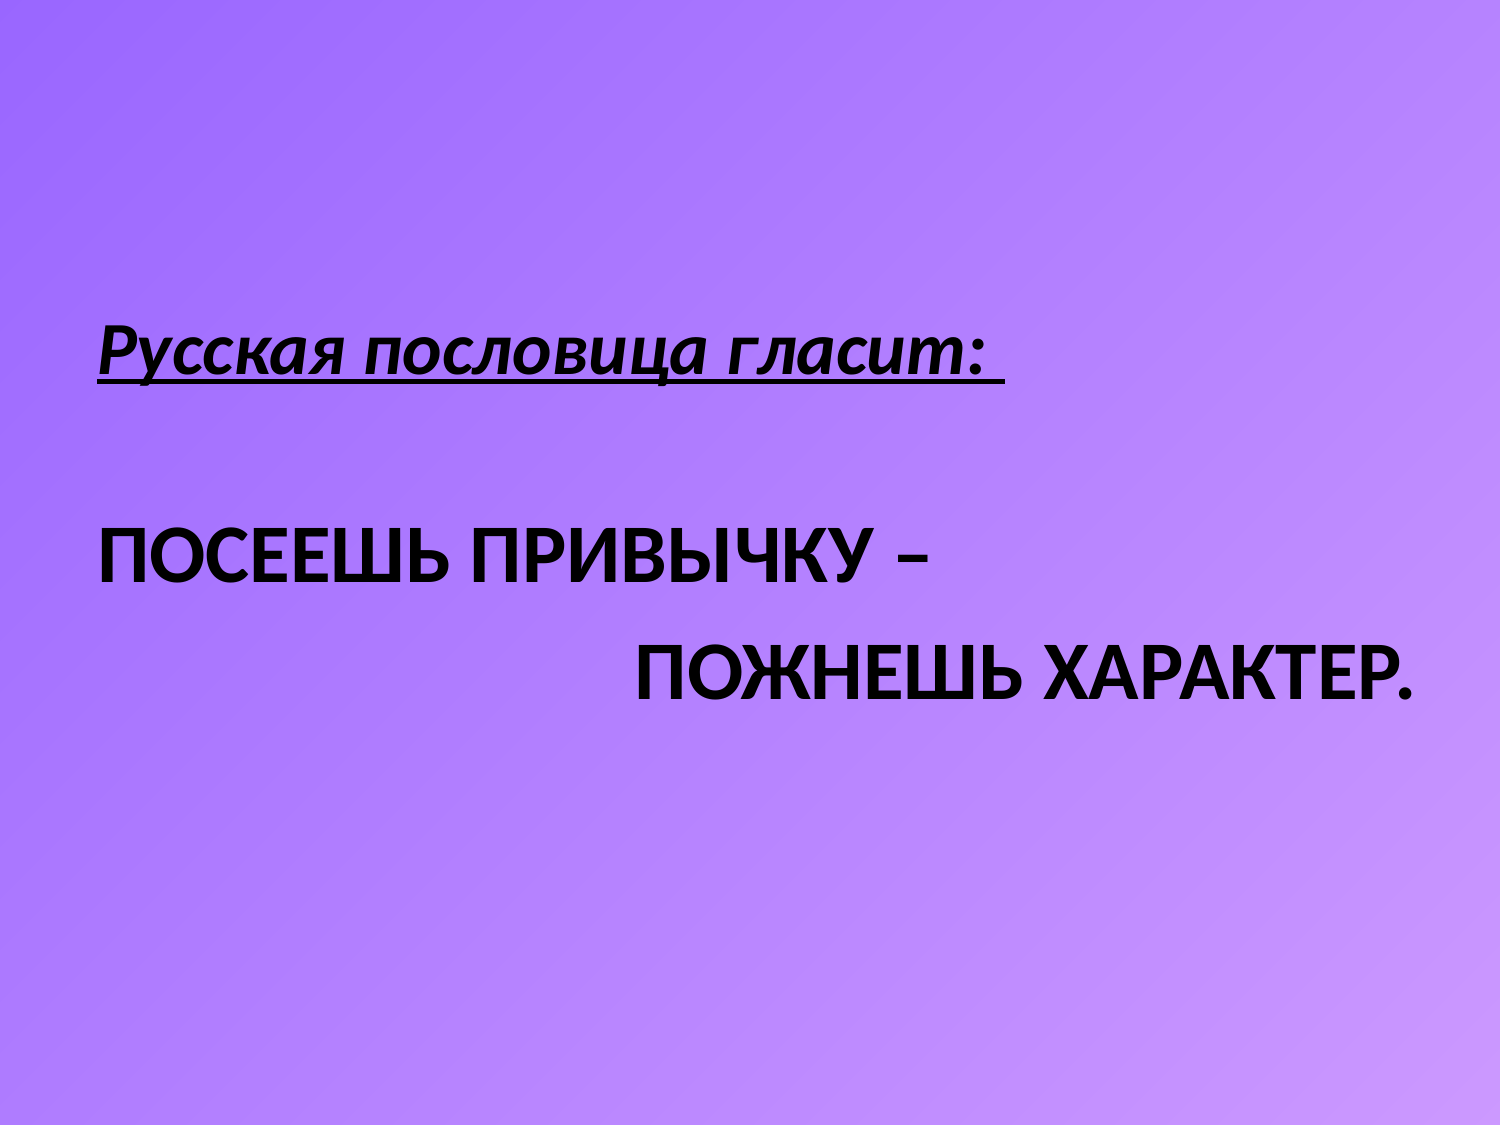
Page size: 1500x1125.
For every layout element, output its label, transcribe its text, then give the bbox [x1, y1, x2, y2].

list Русская пословица гласит: посеешь привычку – пожнешь характер. [82, 82, 1432, 979]
